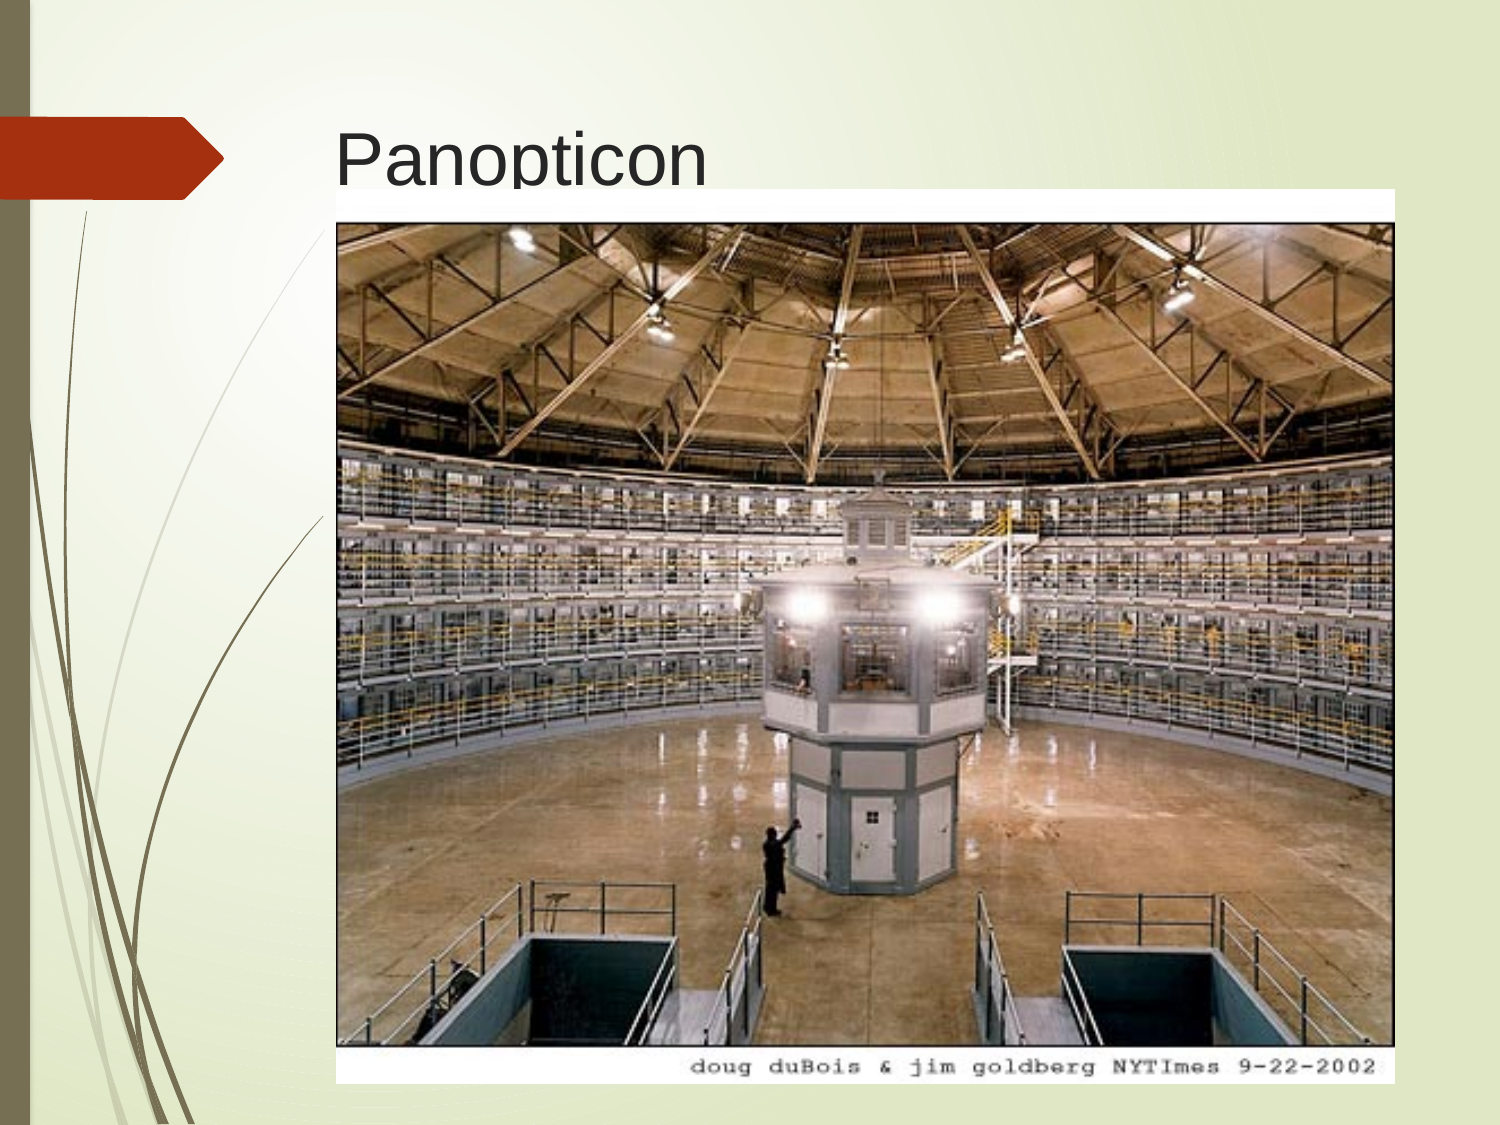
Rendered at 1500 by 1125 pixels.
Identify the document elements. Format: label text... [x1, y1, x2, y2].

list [336, 188, 1395, 1085]
title Panopticon [319, 102, 1400, 313]
